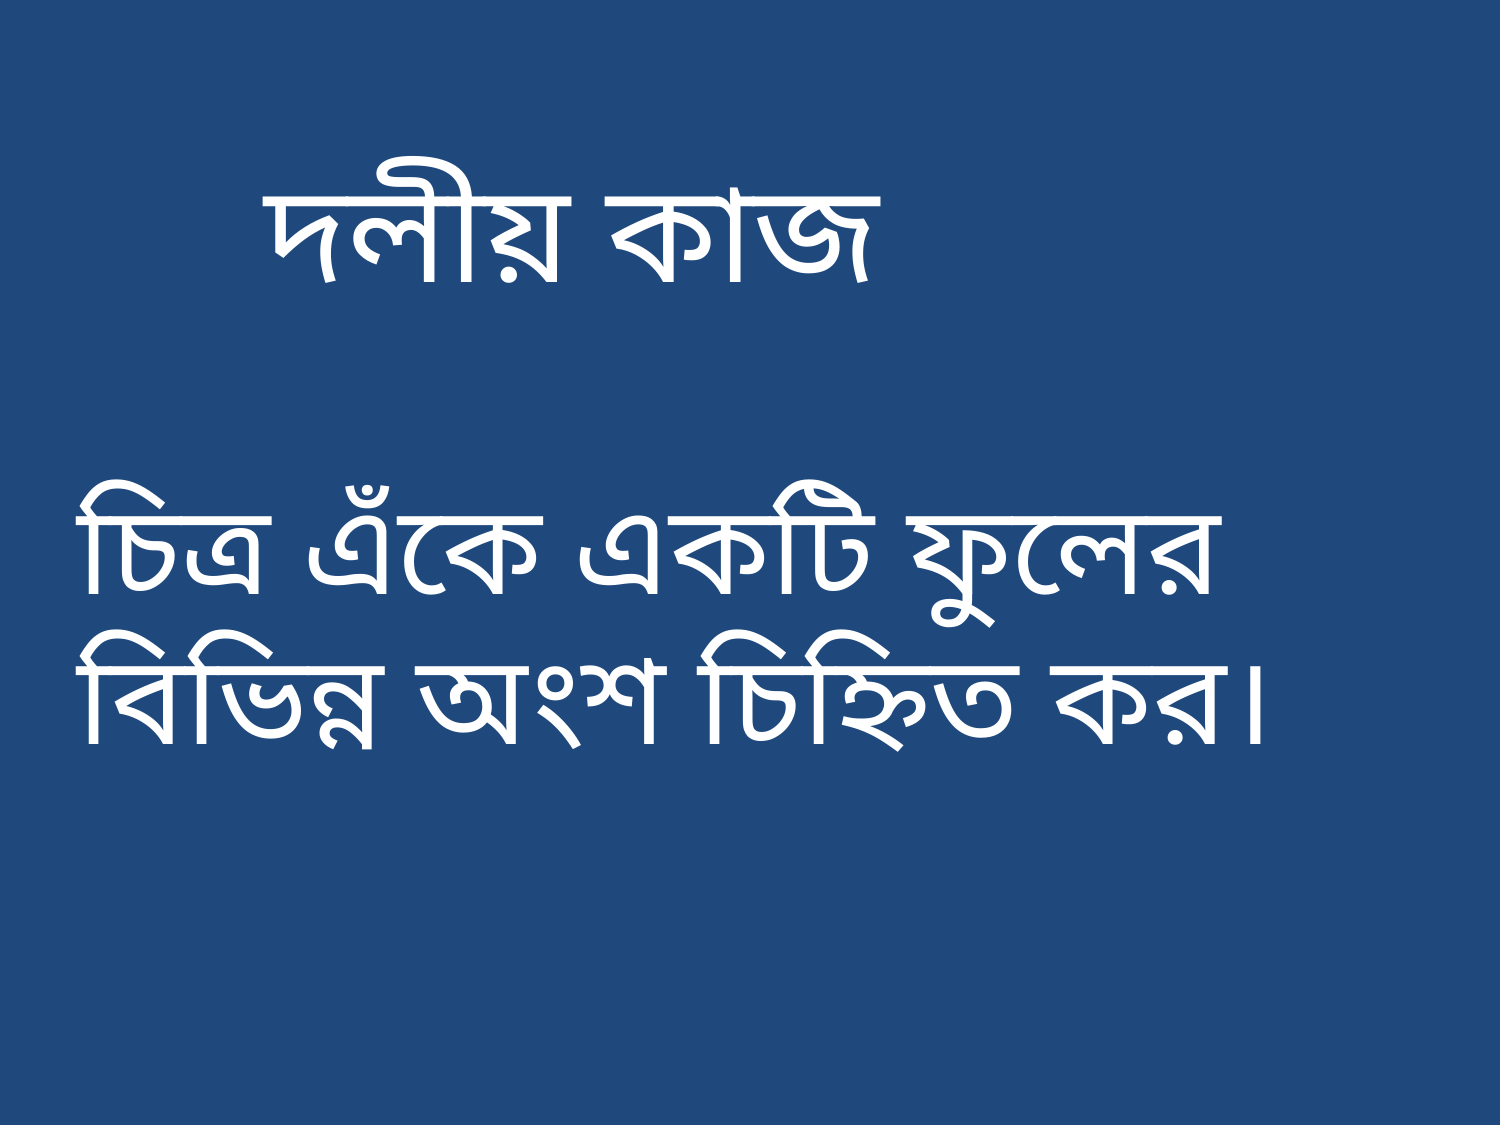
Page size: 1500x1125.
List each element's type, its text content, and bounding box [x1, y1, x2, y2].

text_box চিত্র এঁকে একটি ফুলের বিভিন্ন অংশ চিহ্নিত কর। [62, 462, 1450, 778]
text_box দলীয় কাজ [249, 137, 1113, 318]
